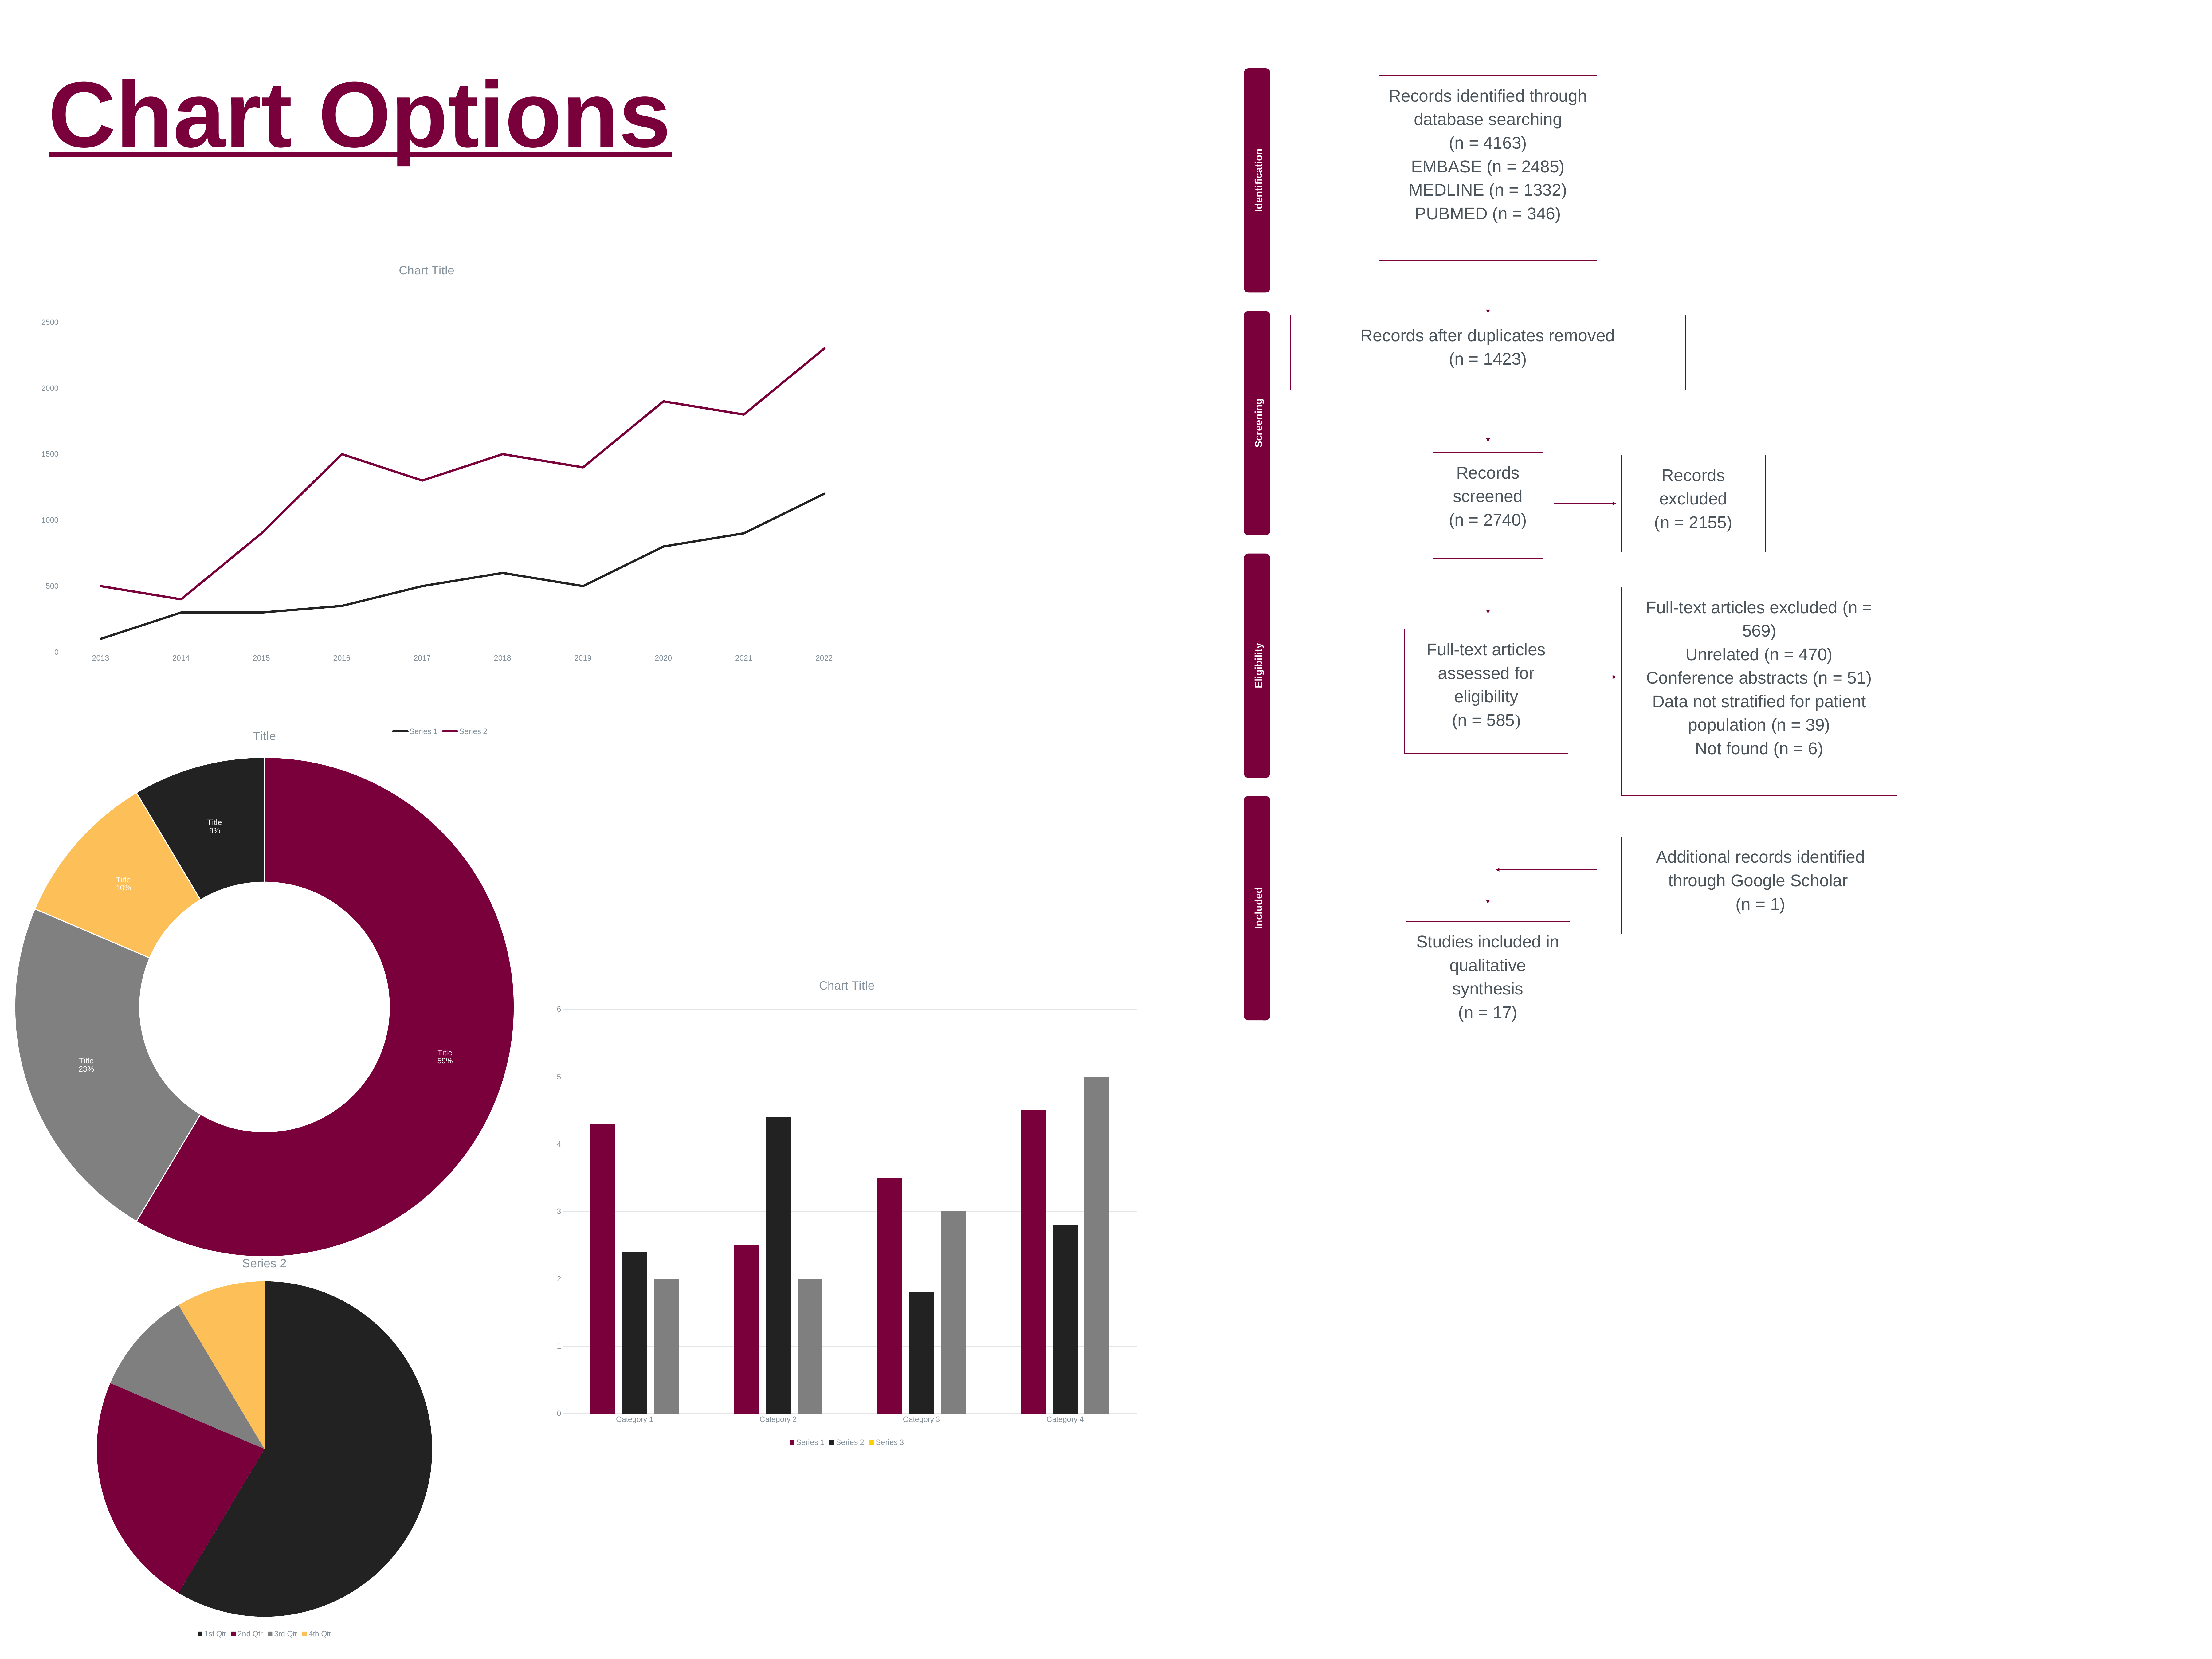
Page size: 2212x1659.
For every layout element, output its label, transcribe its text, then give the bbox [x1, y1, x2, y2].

chart [0, 260, 1149, 1640]
title Chart Options [44, 0, 2168, 203]
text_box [1244, 68, 1900, 1020]
